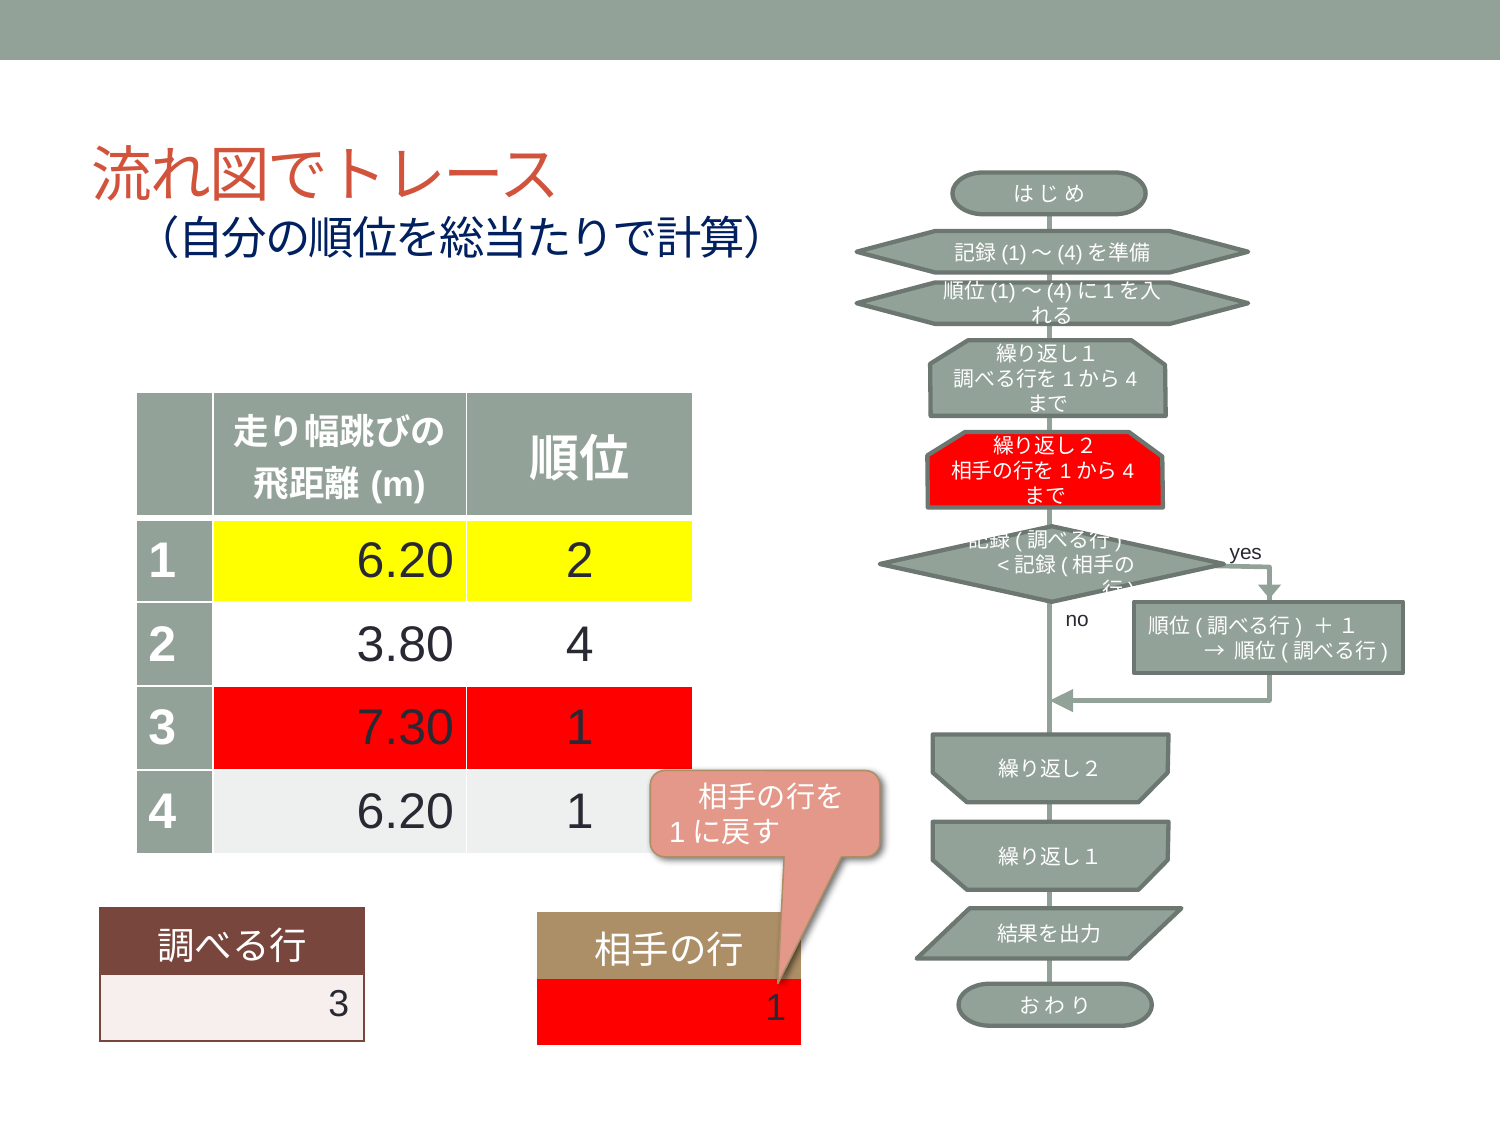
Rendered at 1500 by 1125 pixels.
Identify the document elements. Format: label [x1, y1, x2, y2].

table_cell [467, 603, 692, 685]
table_cell [101, 975, 363, 1040]
table_header [782, 942, 801, 979]
table_cell [537, 979, 801, 1045]
table_cell [214, 521, 466, 601]
table_header [537, 912, 780, 979]
table_header [137, 393, 212, 515]
table_cell [137, 771, 212, 853]
table_cell [467, 687, 692, 769]
table_cell [214, 771, 466, 853]
table_cell [214, 687, 466, 769]
table_cell [137, 521, 212, 601]
table_header [467, 393, 692, 515]
table_header [214, 393, 466, 515]
table_cell [137, 687, 212, 769]
table_header [101, 909, 363, 974]
table_cell [214, 603, 466, 685]
table_cell [467, 521, 692, 601]
text_box [649, 172, 1403, 1026]
table_cell [137, 603, 212, 685]
title [76, 108, 836, 292]
table_cell [467, 771, 656, 853]
